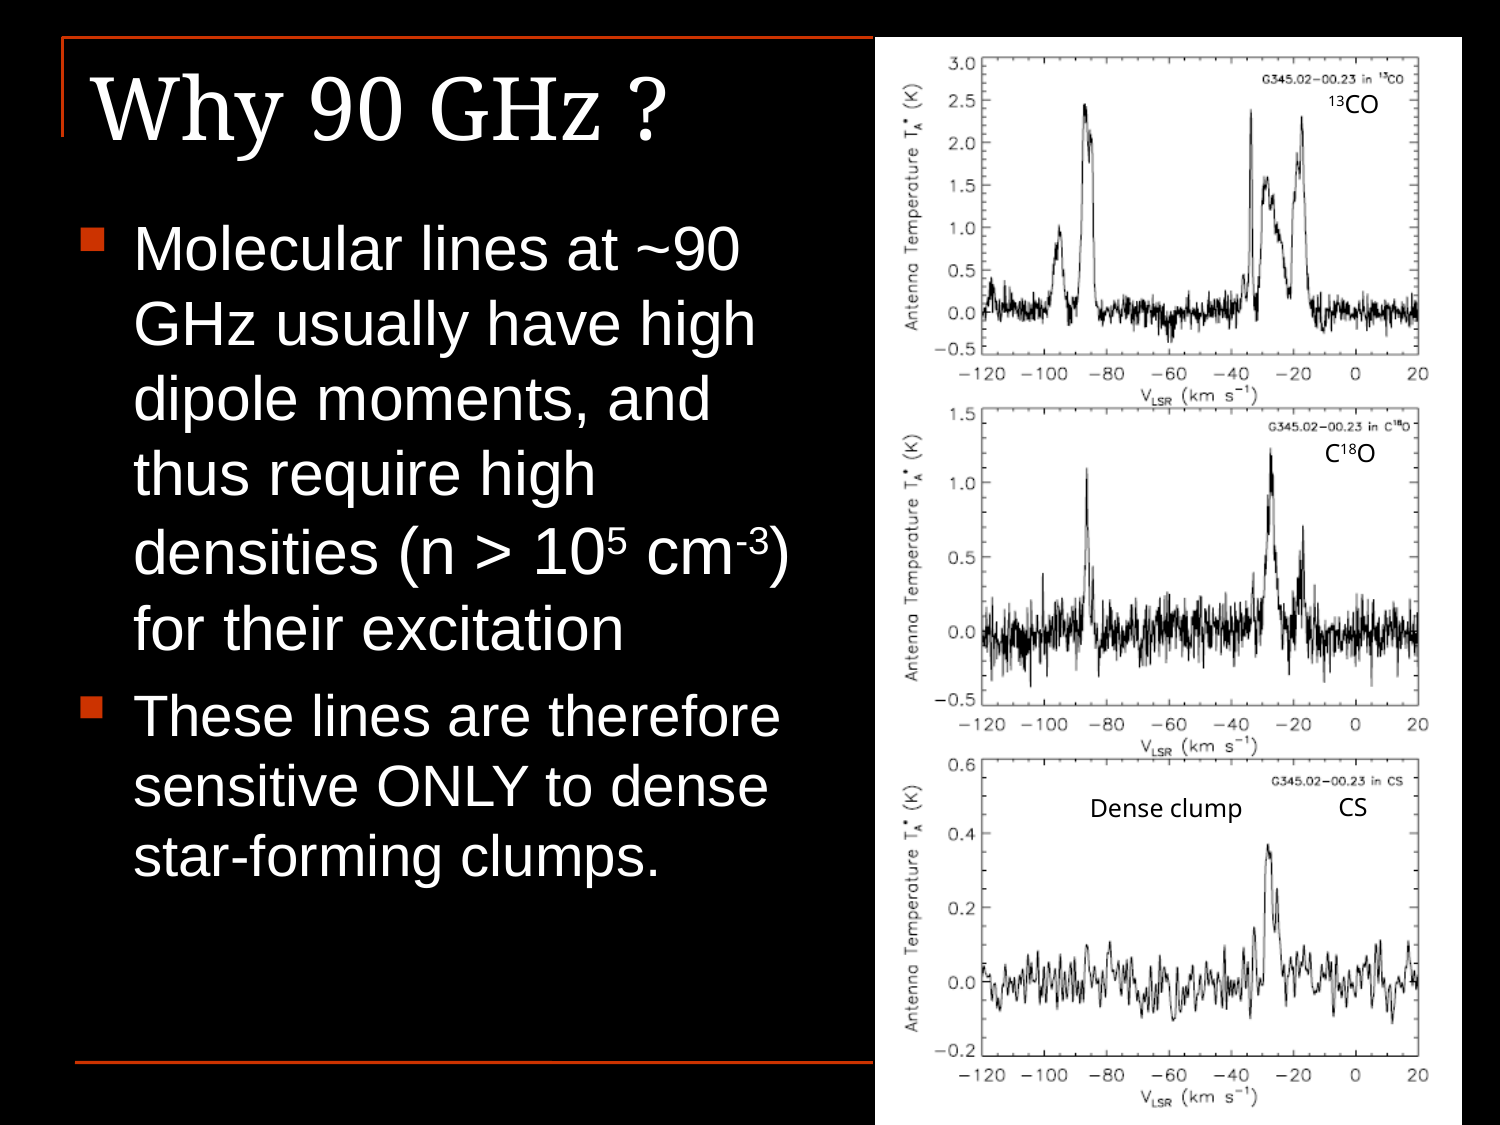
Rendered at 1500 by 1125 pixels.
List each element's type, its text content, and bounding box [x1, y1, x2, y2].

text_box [874, 37, 1463, 1125]
list Molecular lines at ~90 GHz usually have high dipole moments, and thus require high densities (n > 105 cm-3) for their excitation These lines are therefore sensitive ONLY to dense star-forming clumps. [62, 200, 860, 988]
title Why 90 GHz ? [75, 45, 869, 233]
